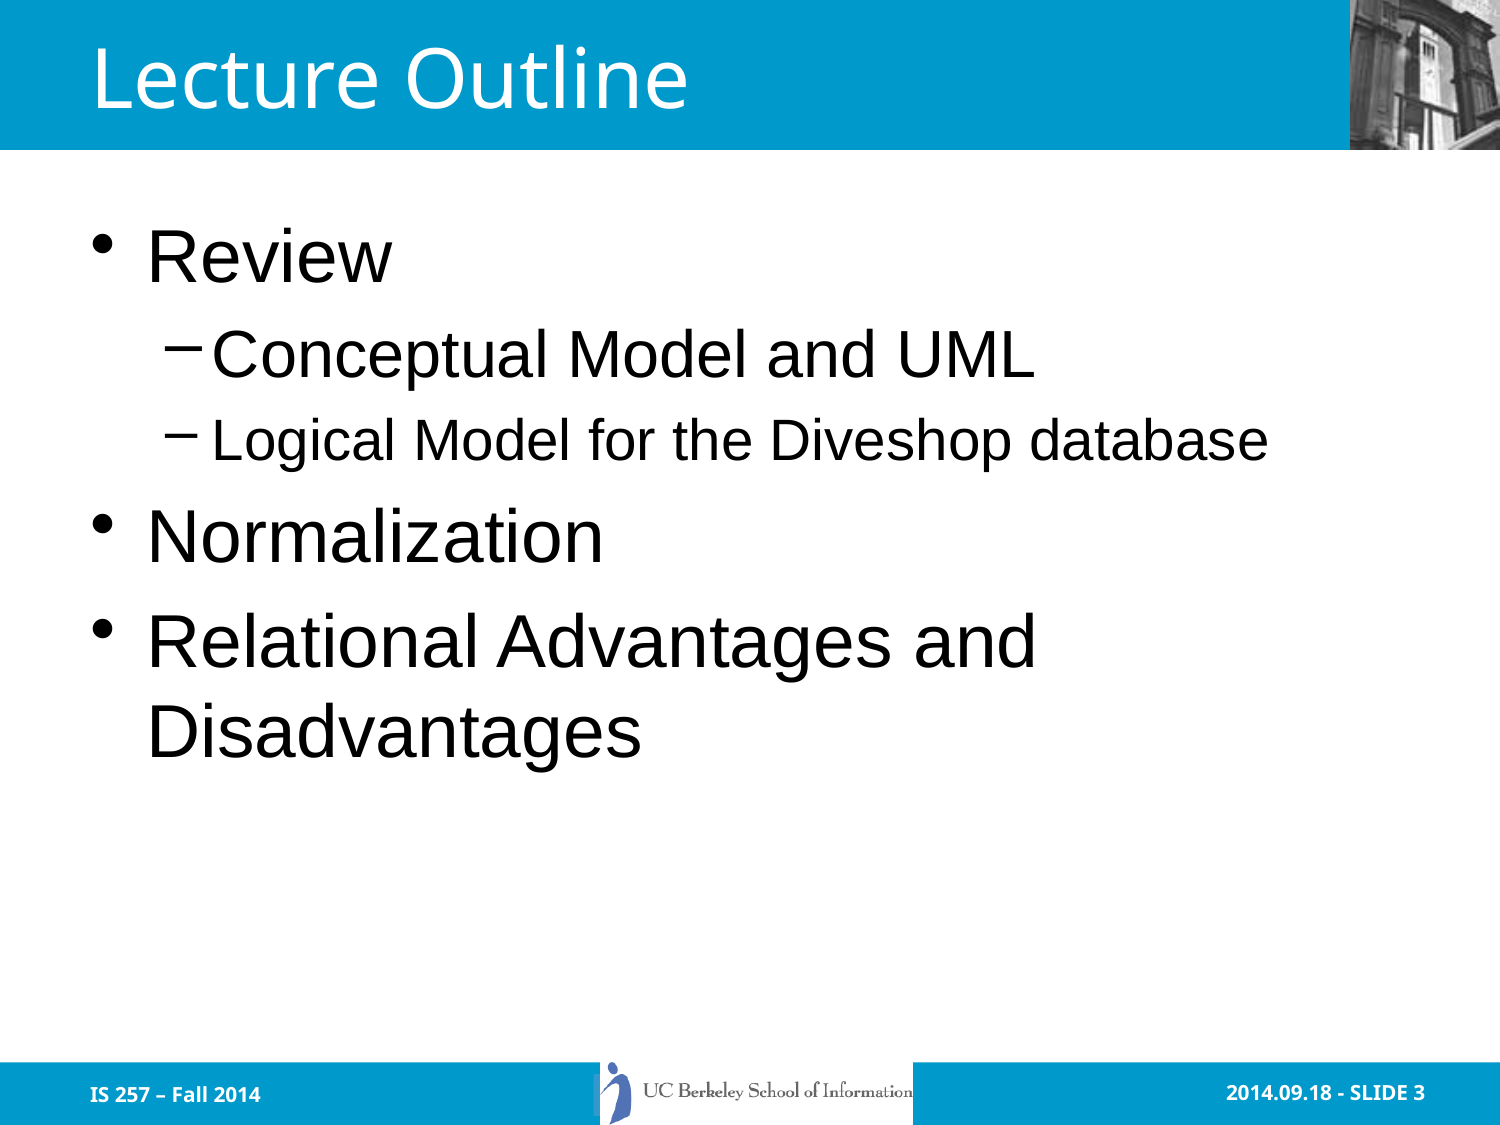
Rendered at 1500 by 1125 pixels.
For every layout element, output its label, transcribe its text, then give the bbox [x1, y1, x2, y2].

title Lecture Outline [75, 0, 1350, 150]
list Review Conceptual Model and UML Logical Model for the Diveshop database Normalization Relational Advantages and Disadvantages [75, 200, 1425, 1013]
picture [594, 1062, 912, 1125]
picture [1351, 0, 1500, 150]
slide_number IS 257 – Fall 2014 [75, 1062, 388, 1125]
